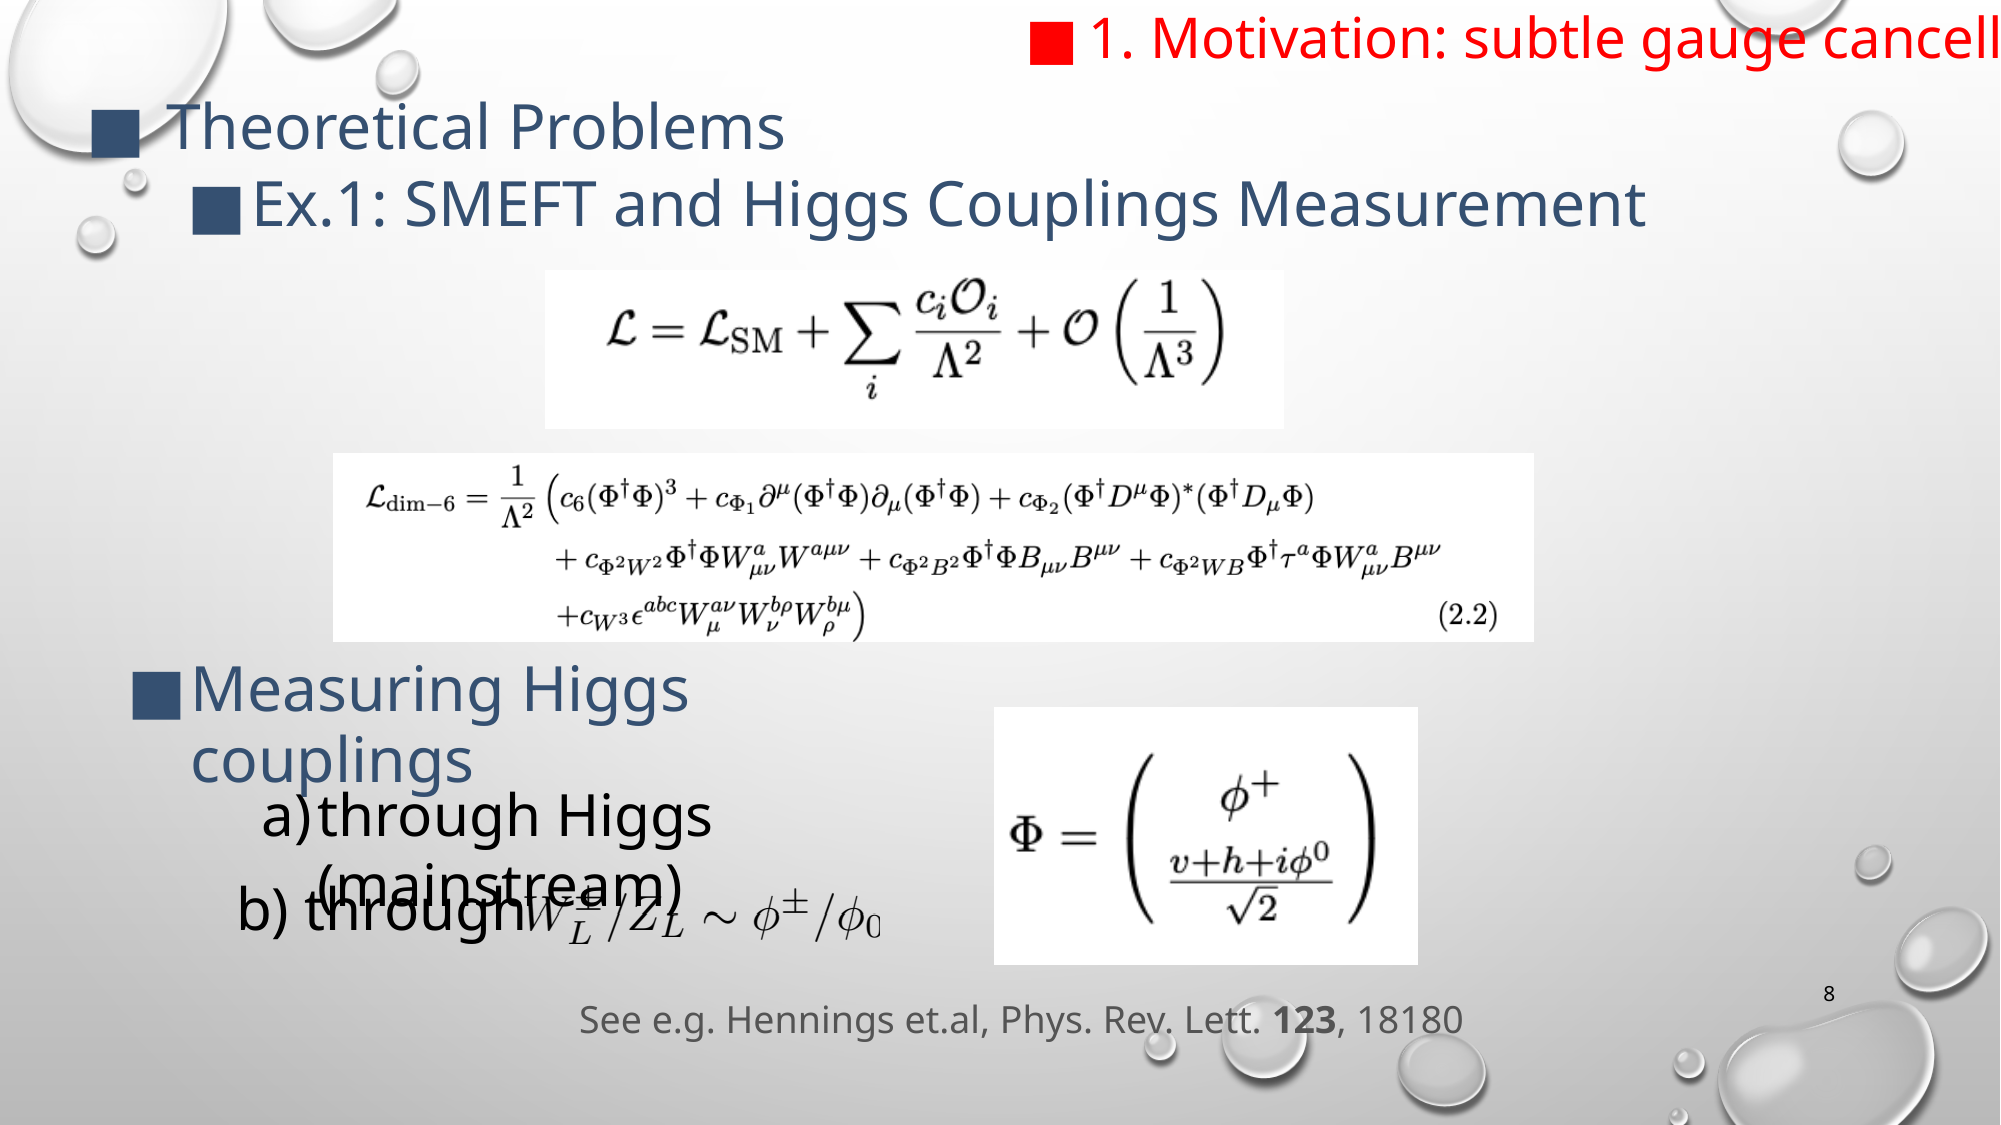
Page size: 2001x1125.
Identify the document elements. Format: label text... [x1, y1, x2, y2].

text_box 1. Motivation: subtle gauge cancellation [1010, 0, 2000, 89]
slide_number 8 [1724, 965, 1851, 1025]
text_box Measuring Higgs couplings [112, 648, 979, 950]
text_box through Higgs (mainstream) [246, 771, 988, 926]
text_box See e.g. Hennings et.al, Phys. Rev. Lett. 123, 18180 [564, 988, 1489, 1048]
text_box [1795, 89, 2000, 191]
text_box Ex.1: SMEFT and Higgs Couplings Measurement [172, 162, 1896, 265]
text_box b) through [221, 864, 558, 950]
text_box Theoretical Problems [71, 85, 1795, 198]
picture [0, 0, 2000, 1125]
